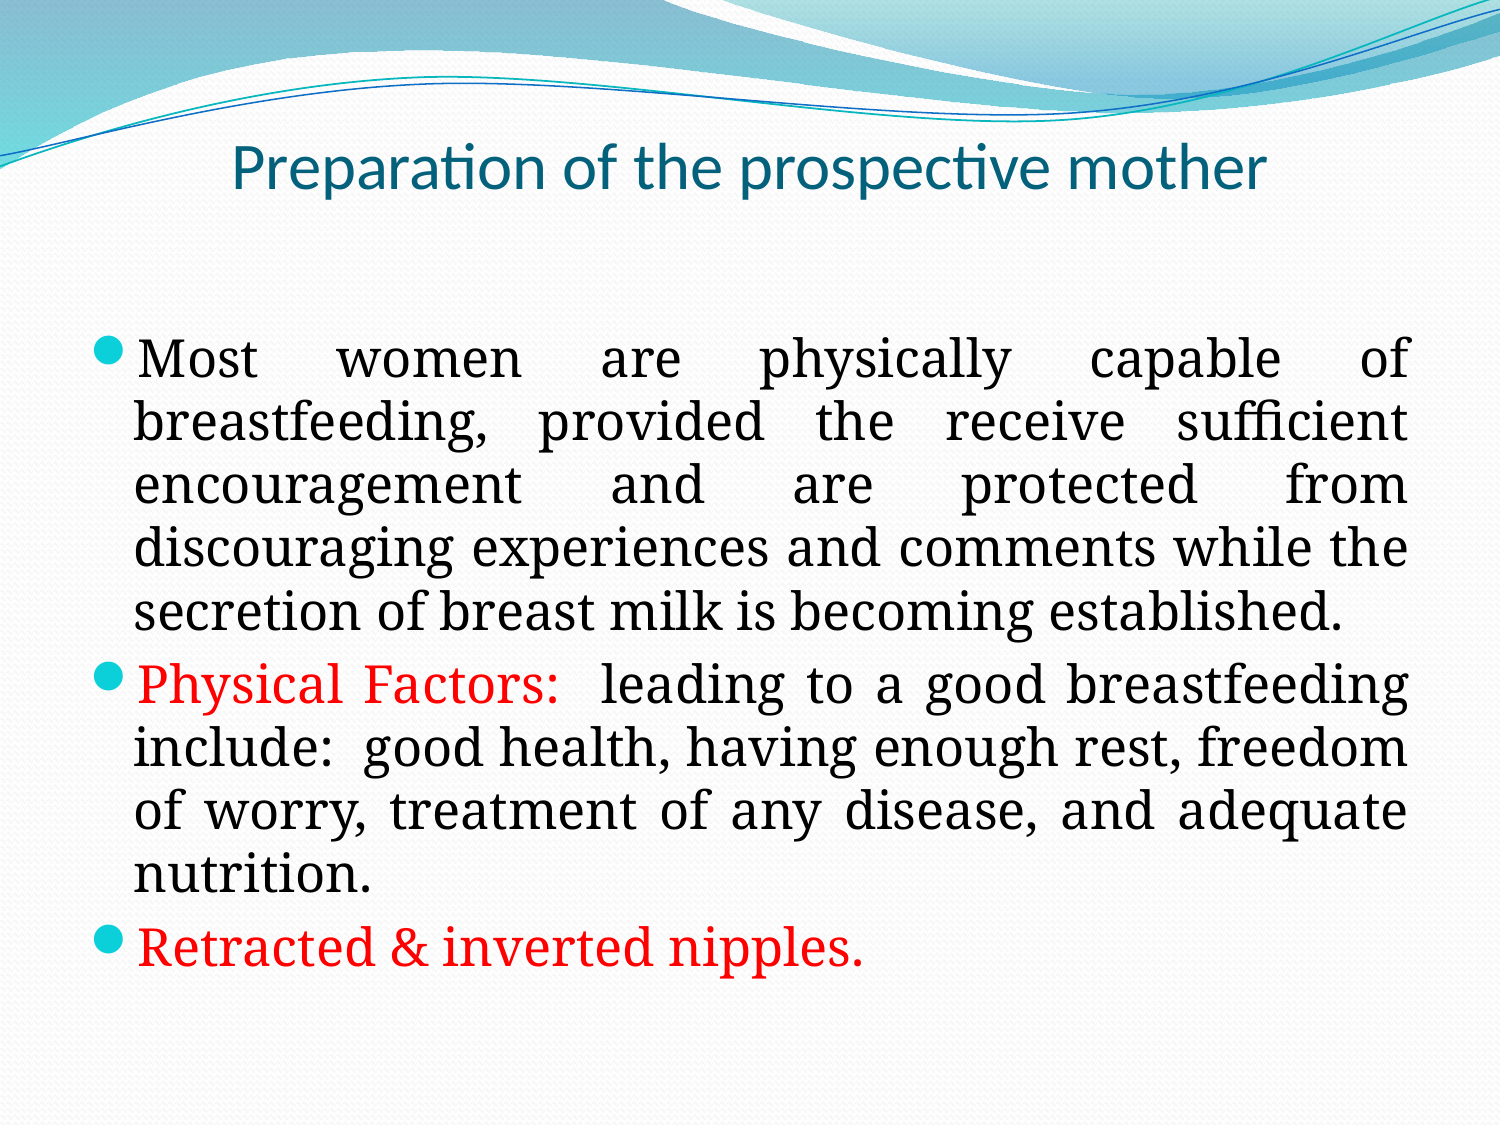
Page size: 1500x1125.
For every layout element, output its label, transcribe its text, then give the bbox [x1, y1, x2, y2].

list Most women are physically capable of breastfeeding, provided the receive sufficient encouragement and are protected from discouraging experiences and comments while the secretion of breast milk is becoming established. Physical Factors: leading to a good breastfeeding include: good health, having enough rest, freedom of worry, treatment of any disease, and adequate nutrition. Retracted & inverted nipples. [75, 317, 1425, 1038]
title Preparation of the prospective mother [75, 115, 1425, 303]
